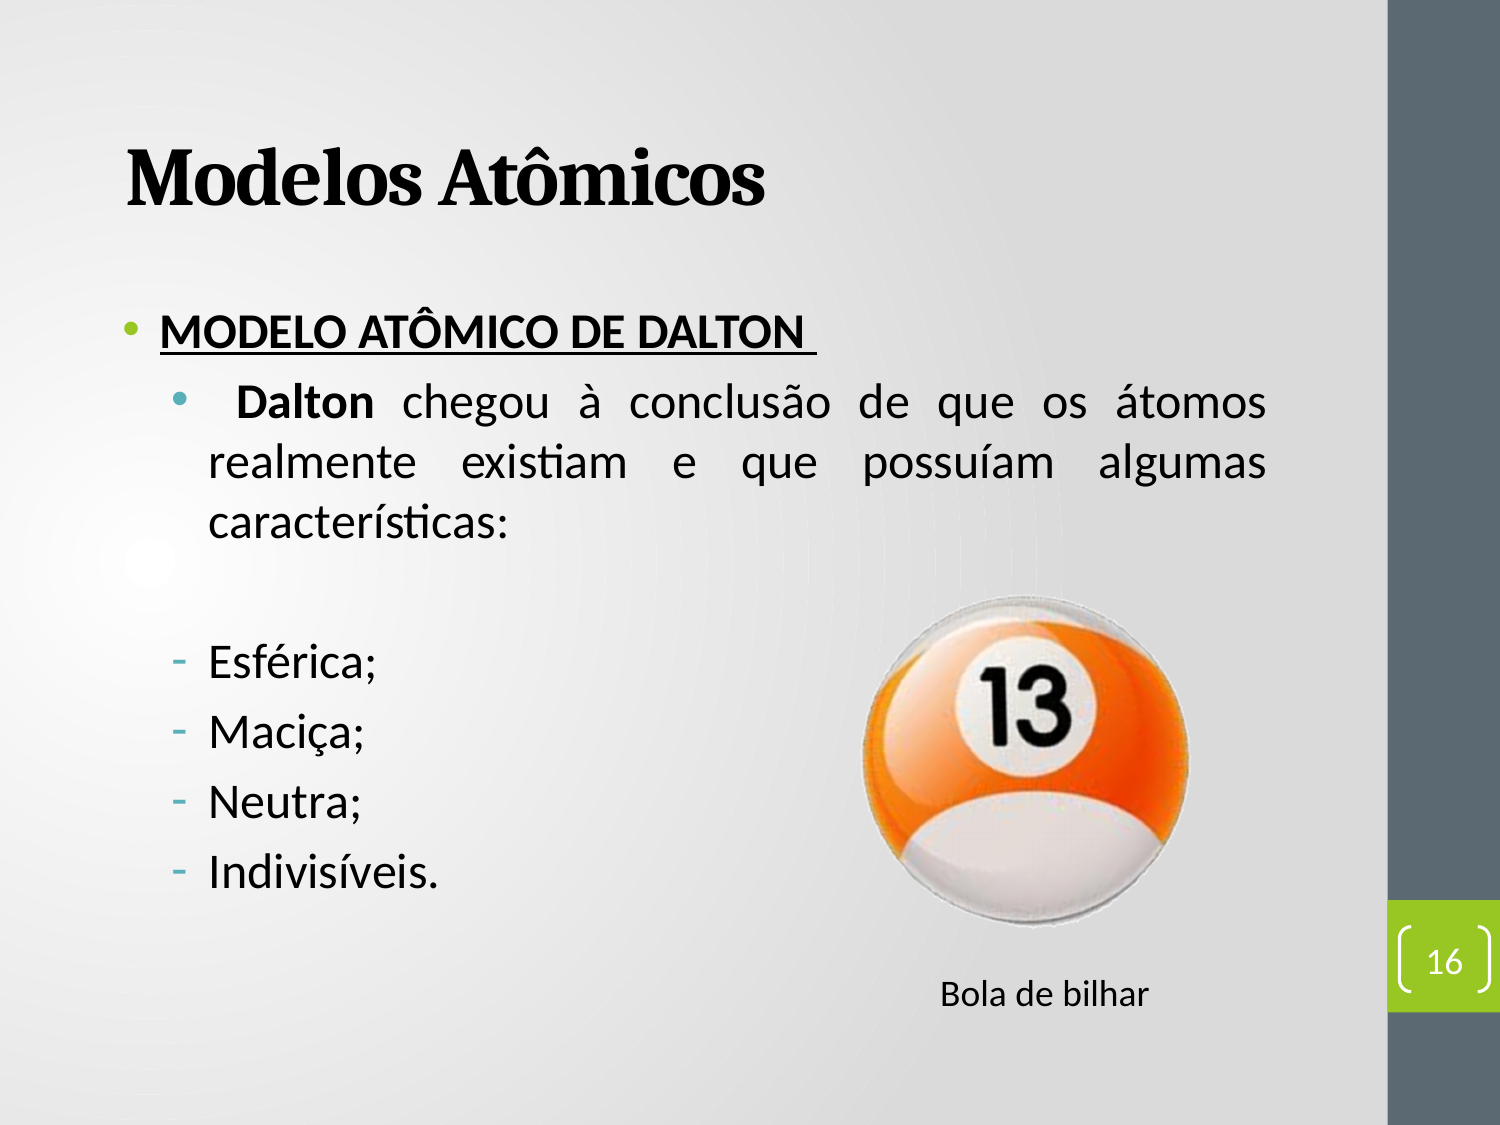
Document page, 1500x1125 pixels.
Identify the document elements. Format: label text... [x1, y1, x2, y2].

picture [795, 529, 1257, 961]
list MODELO ATÔMICO DE DALTON Dalton chegou à conclusão de que os átomos realmente existiam e que possuíam algumas características: Esférica; Maciça; Neutra; Indivisíveis. [88, 290, 1283, 957]
title Modelos Atômicos [110, 78, 1263, 266]
text_box Bola de bilhar [925, 961, 1165, 1021]
slide_number 16 [1397, 925, 1492, 994]
